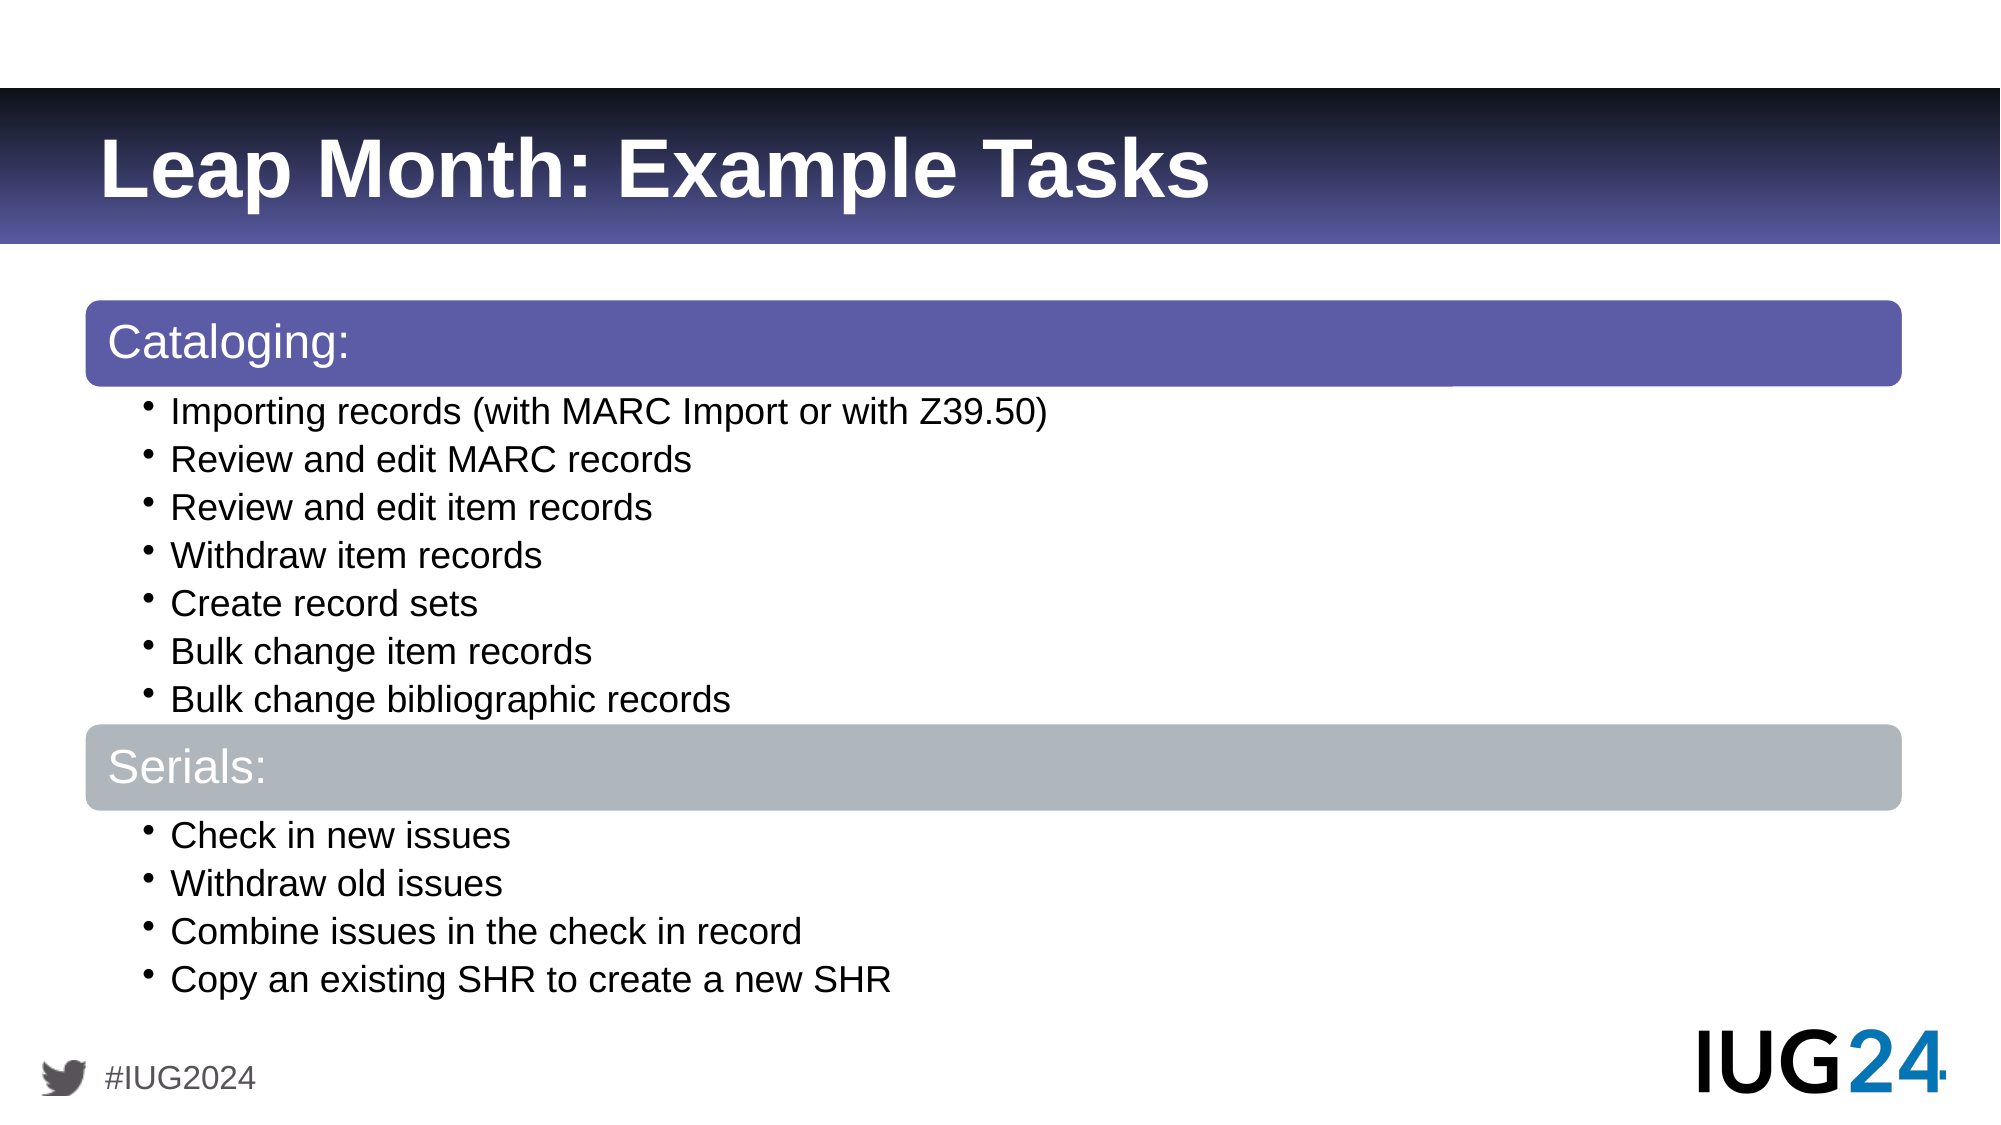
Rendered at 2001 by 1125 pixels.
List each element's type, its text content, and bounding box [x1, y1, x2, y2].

picture [1691, 1022, 1957, 1107]
title Leap Month: Example Tasks [84, 110, 1903, 232]
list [84, 289, 1903, 1014]
